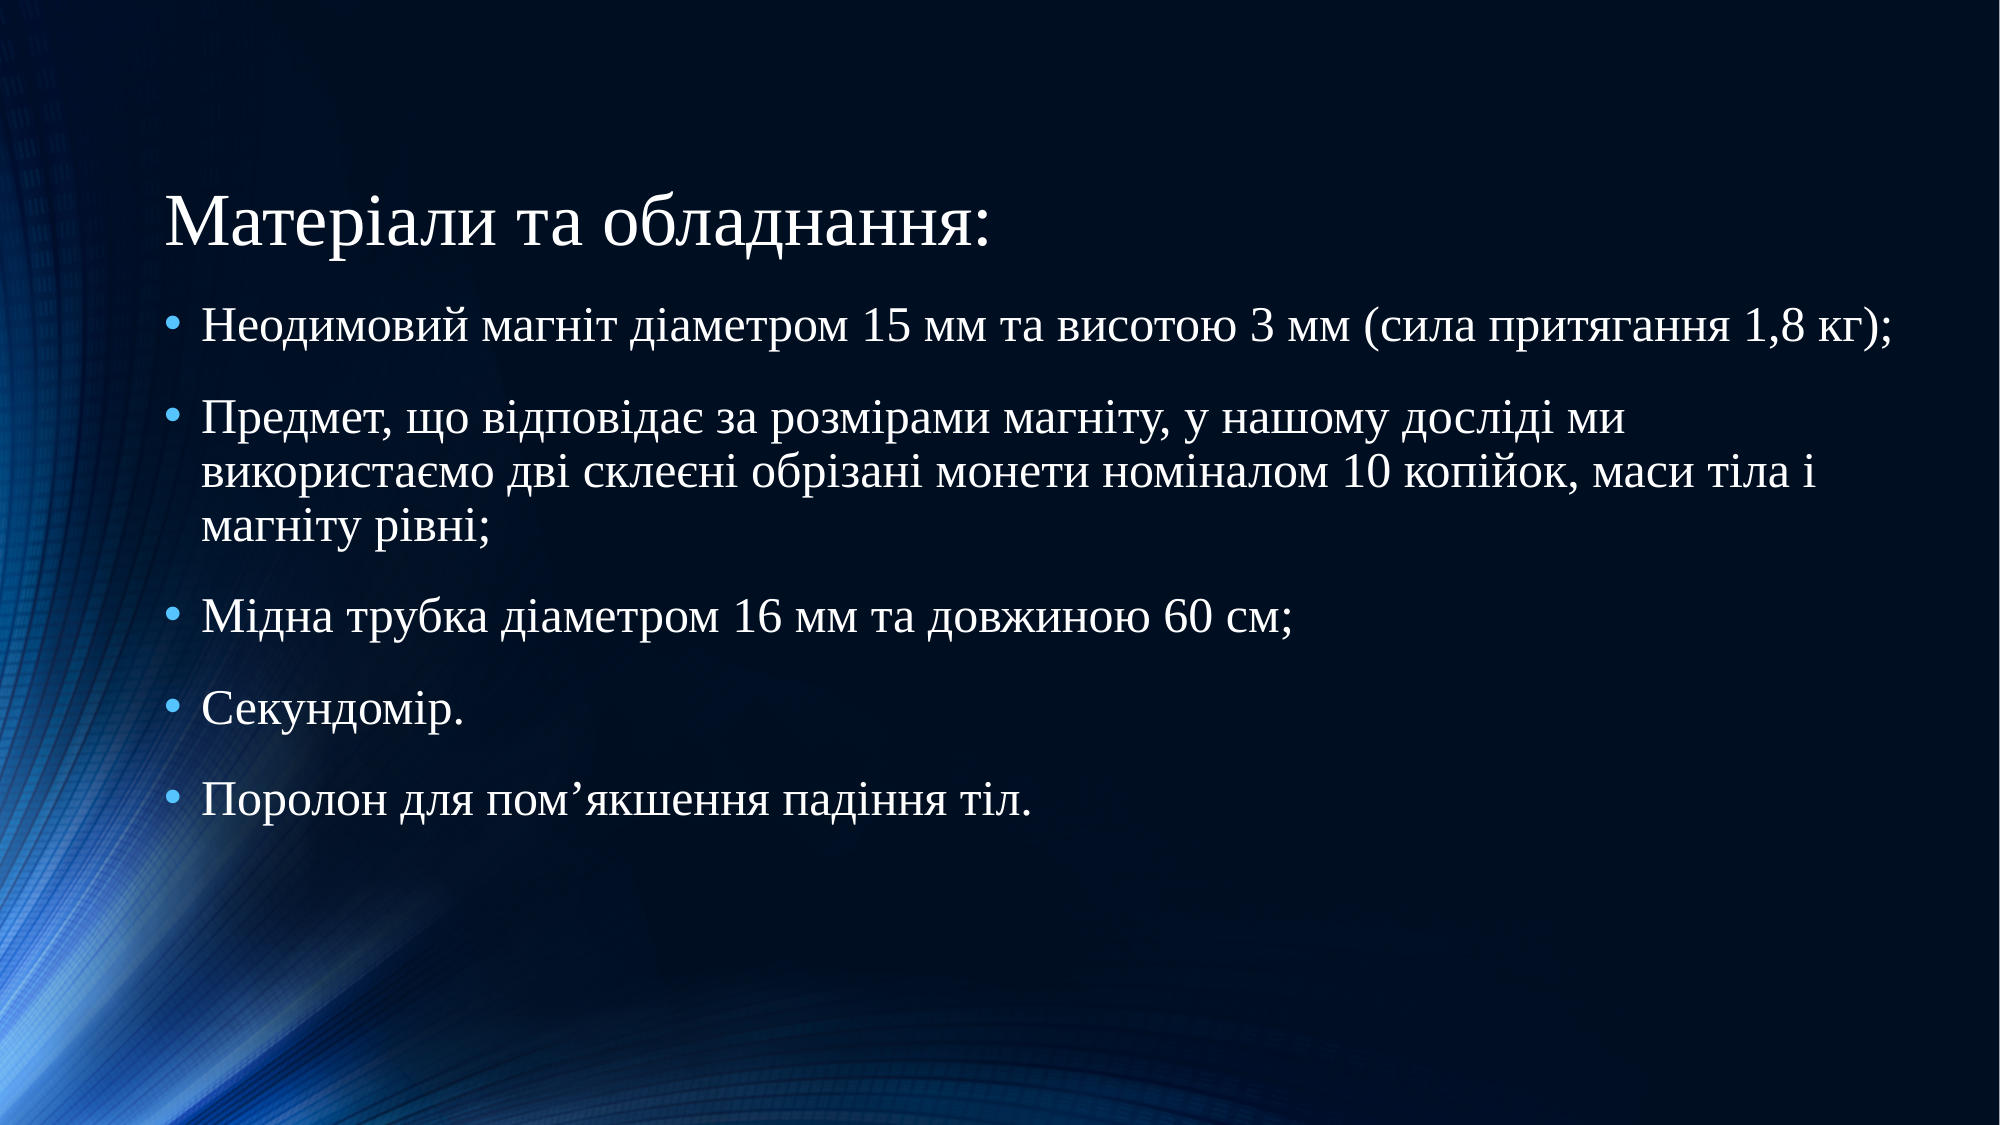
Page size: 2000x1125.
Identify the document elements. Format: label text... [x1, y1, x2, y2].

picture [0, 0, 2000, 1125]
list Матеріали та обладнання: Неодимовий магніт діаметром 15 мм та висотою 3 мм (сила притягання 1,8 кг); Предмет, що відповідає за розмірами магніту, у нашому досліді ми використаємо дві склеєні обрізані монети номіналом 10 копійок, маси тіла і магніту рівні; Мідна трубка діаметром 16 мм та довжиною 60 см; Секундомір. Поролон для пом’якшення падіння тіл. [149, 172, 1922, 988]
